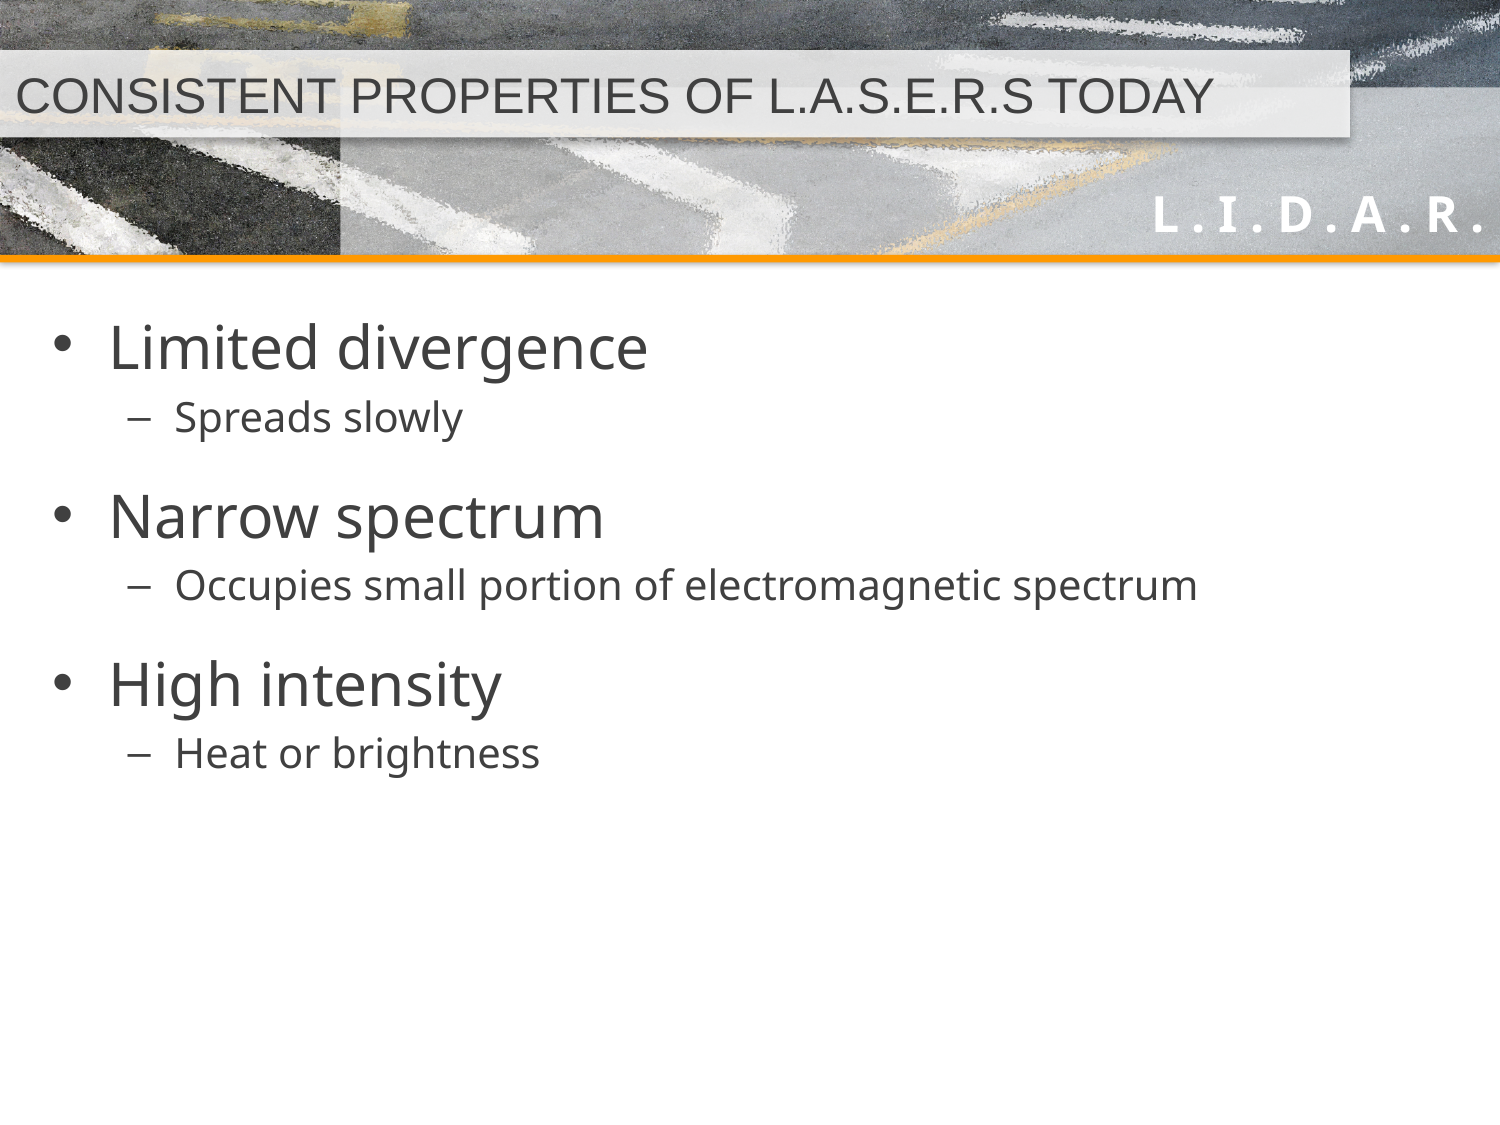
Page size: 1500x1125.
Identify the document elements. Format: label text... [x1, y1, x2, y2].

picture [0, 0, 1500, 87]
title CONSISTENT PROPERTIES OF L.A.S.E.R.S TODAY [0, 50, 1350, 138]
list Limited divergence Spreads slowly Narrow spectrum Occupies small portion of electromagnetic spectrum High intensity Heat or brightness [37, 295, 1463, 1038]
picture [0, 138, 340, 254]
